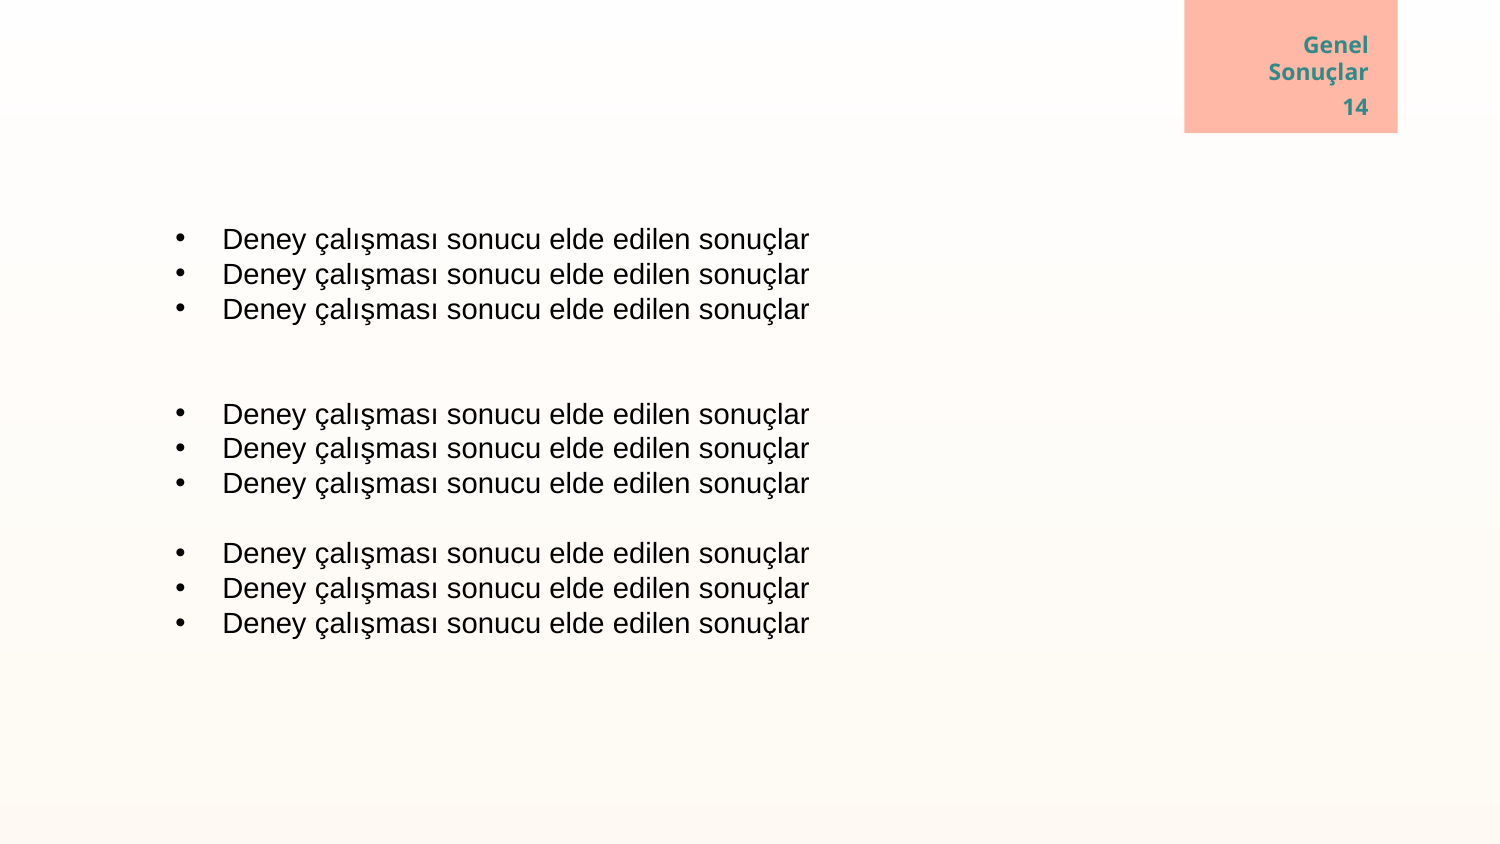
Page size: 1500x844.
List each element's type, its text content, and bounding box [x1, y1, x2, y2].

title Genel Sonuçlar [1231, 21, 1384, 101]
slide_number 14 [1293, 101, 1384, 143]
text_box Deney çalışması sonucu elde edilen sonuçlar Deney çalışması sonucu elde edilen sonuçlar Deney çalışması sonucu elde edilen sonuçlar Deney çalışması sonucu elde edilen sonuçlar Deney çalışması sonucu elde edilen sonuçlar Deney çalışması sonucu elde edilen sonuçlar Deney çalışması sonucu elde edilen sonuçlar Deney çalışması sonucu elde edilen sonuçlar Deney çalışması sonucu elde edilen sonuçlar [160, 212, 1349, 682]
